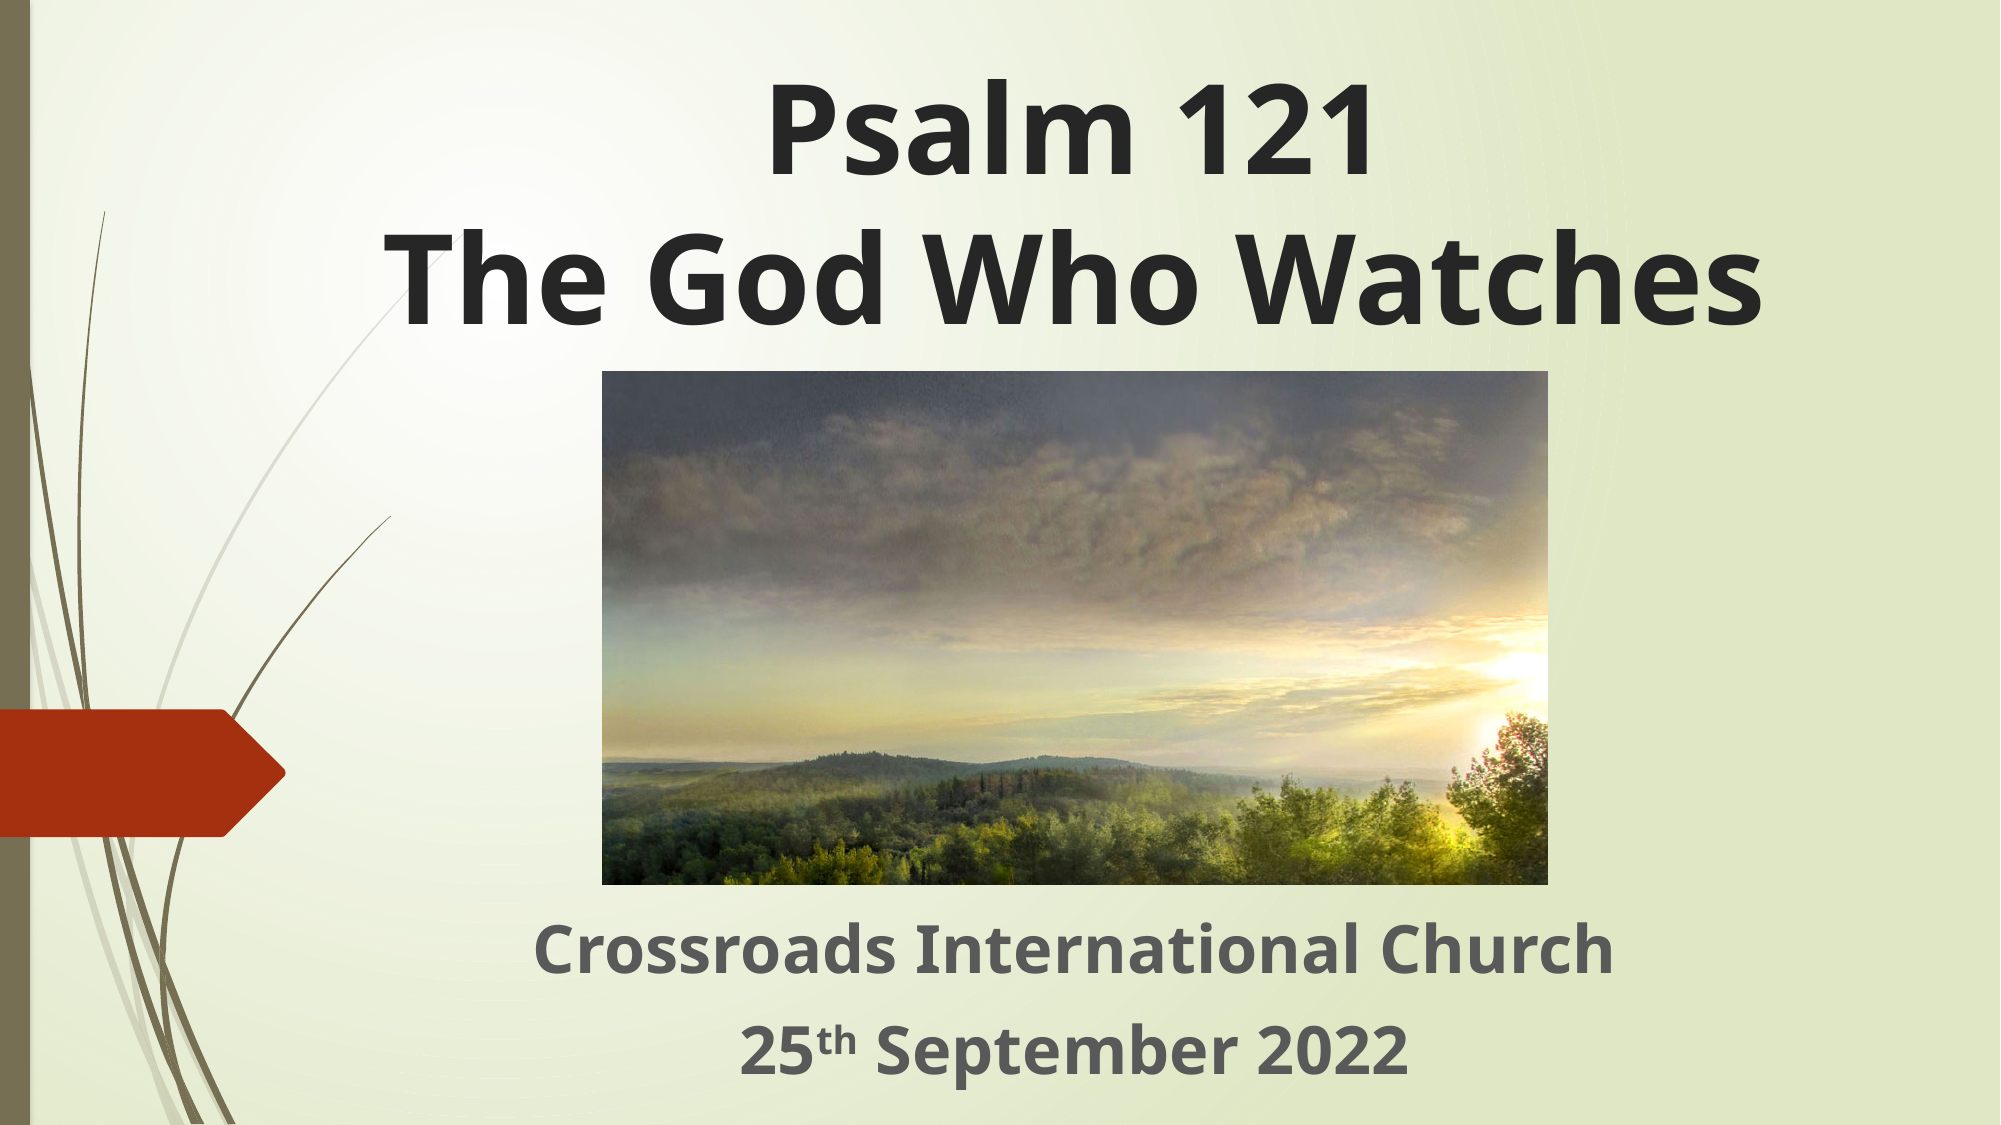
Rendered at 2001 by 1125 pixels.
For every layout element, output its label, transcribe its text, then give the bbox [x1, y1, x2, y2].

subtitle Crossroads International Church 25th September 2022 [343, 899, 1807, 1084]
picture [602, 371, 1548, 885]
title Psalm 121 The God Who Watches [343, 0, 1807, 357]
